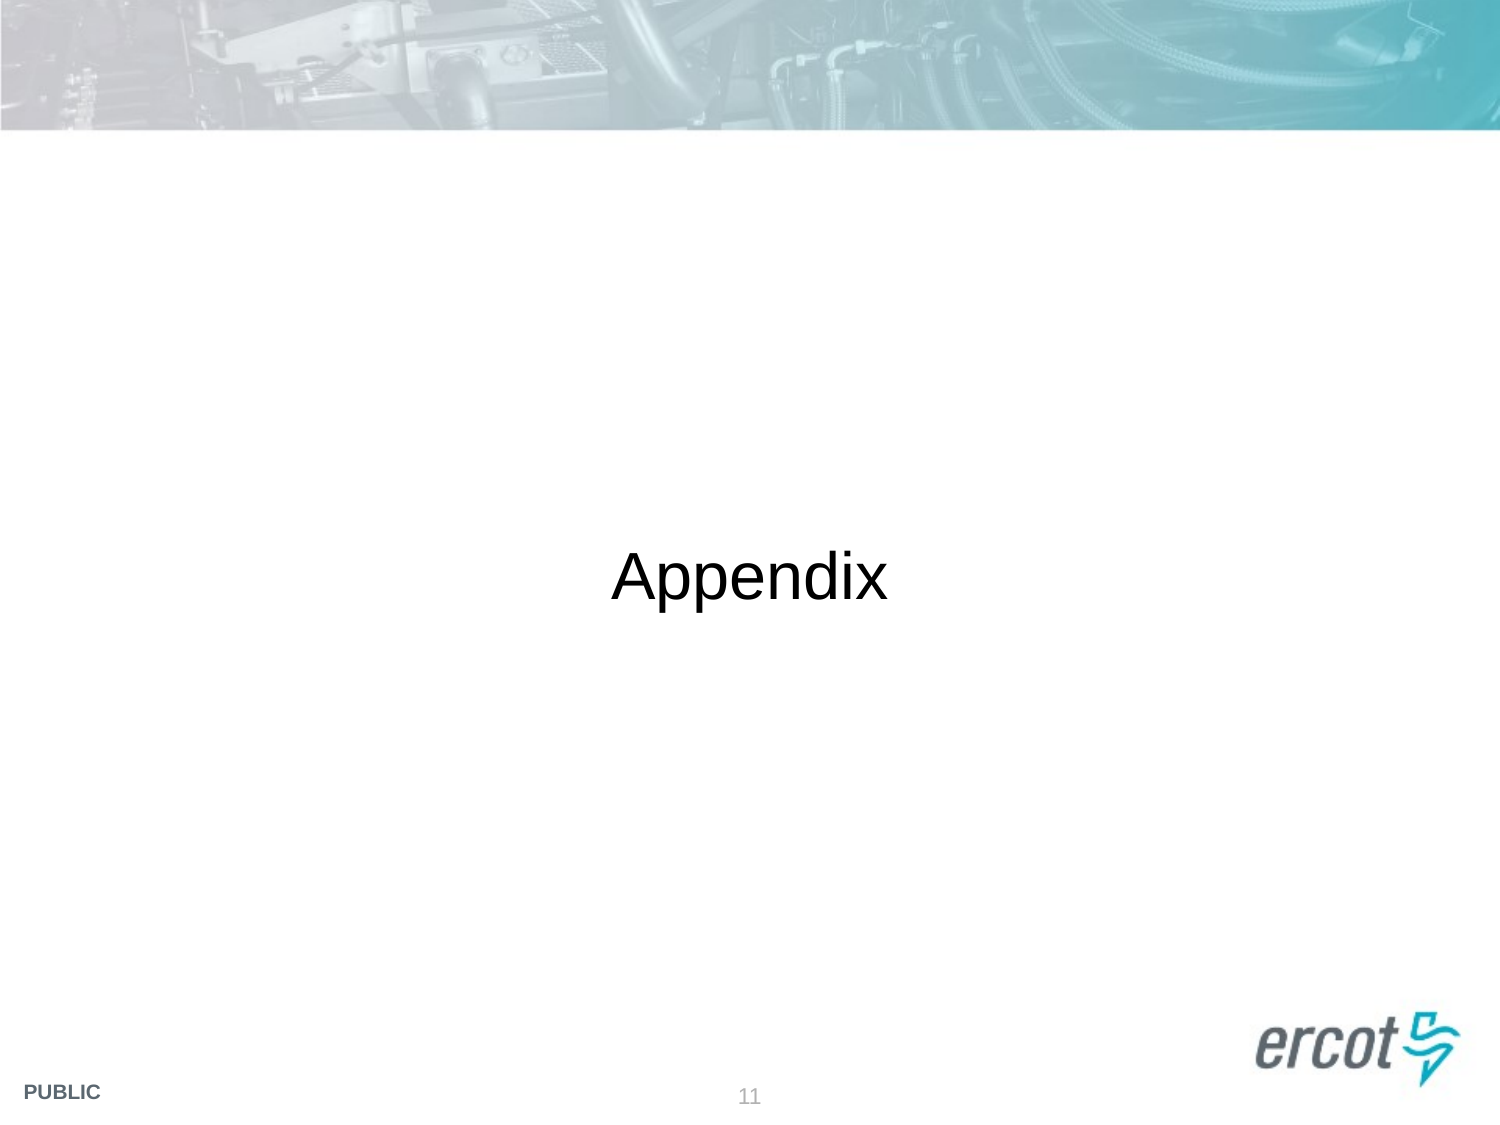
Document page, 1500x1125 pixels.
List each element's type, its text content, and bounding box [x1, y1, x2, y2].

picture [0, 0, 1500, 1125]
slide_number 11 [712, 1077, 788, 1113]
list Appendix [50, 174, 1450, 972]
